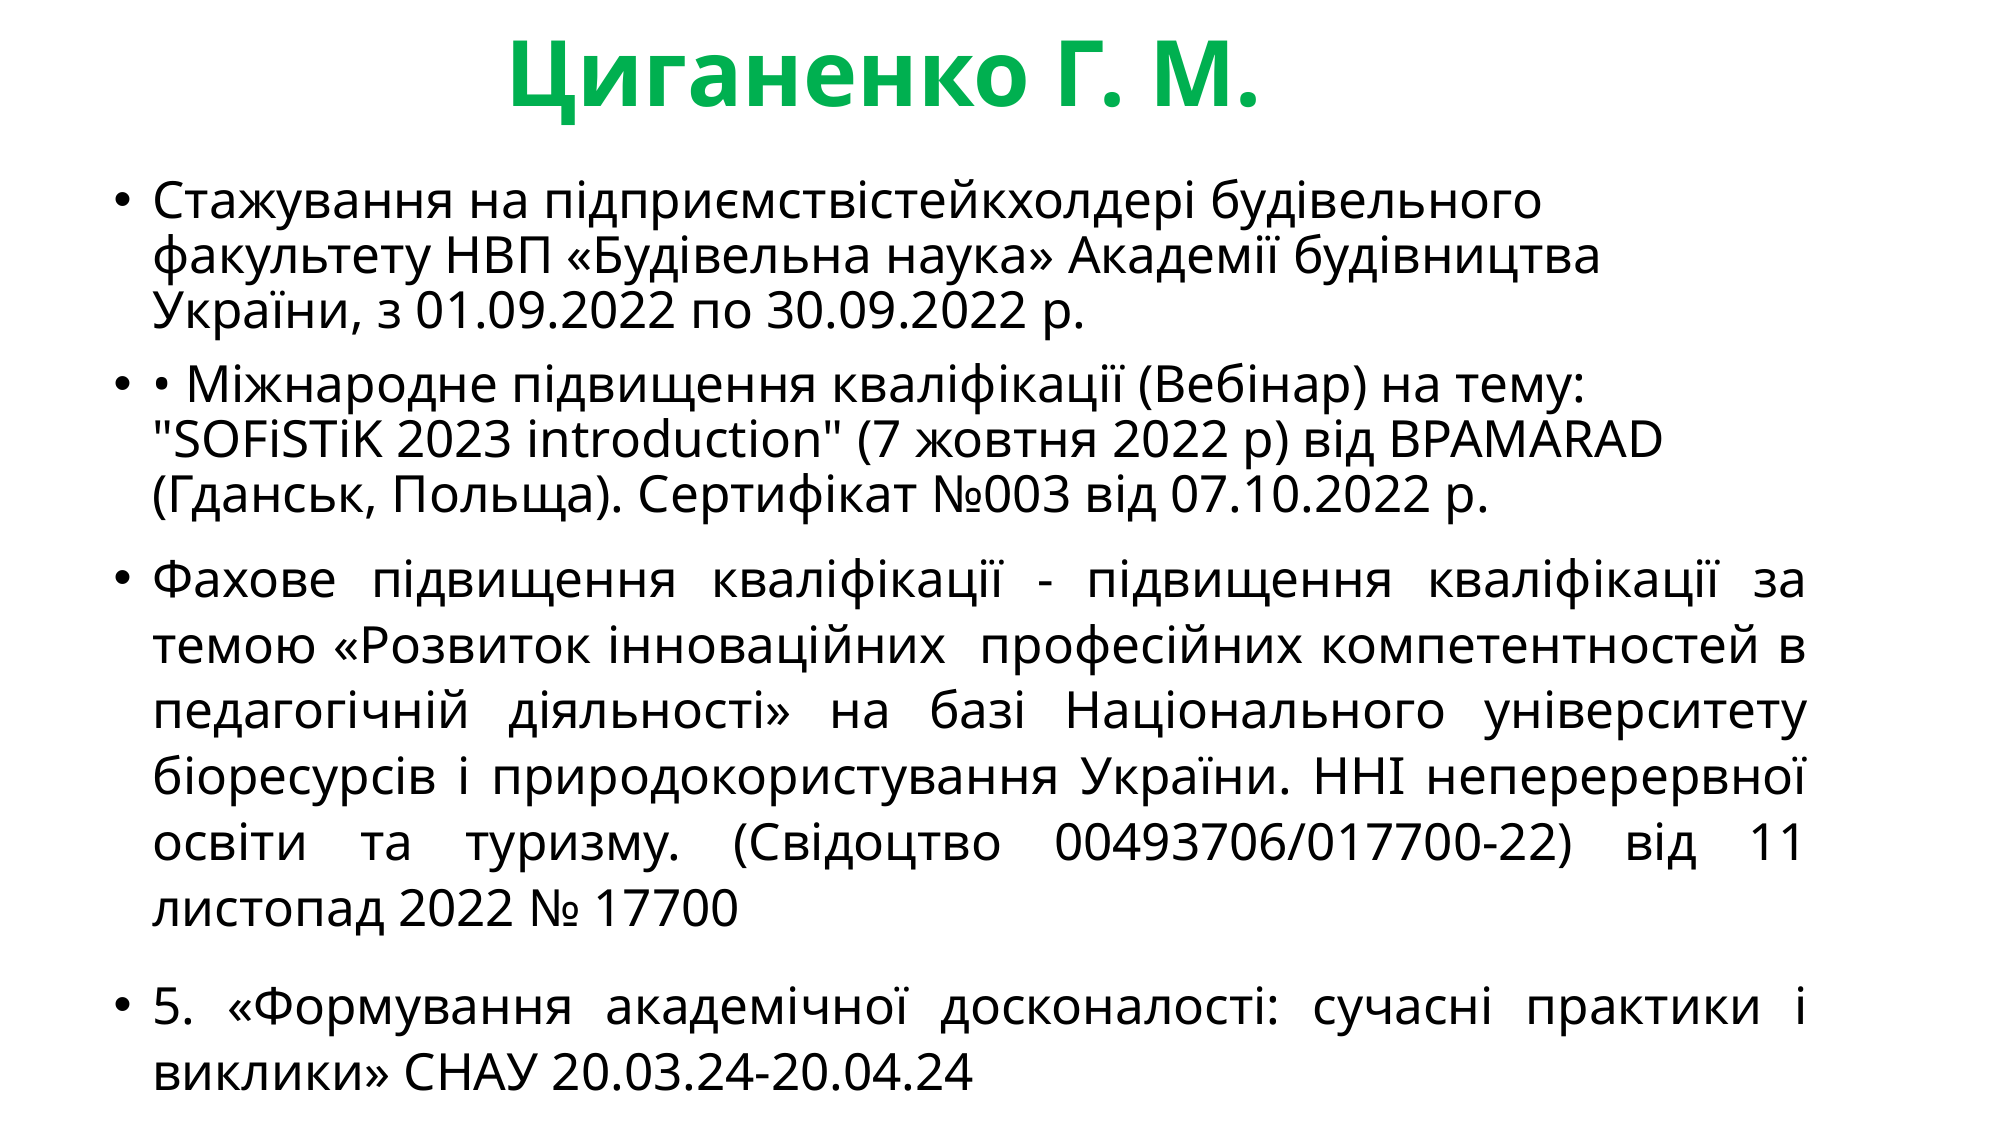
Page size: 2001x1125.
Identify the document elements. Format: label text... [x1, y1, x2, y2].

list Стажування на підприємствістейкхолдері будівельного факультету НВП «Будівельна наука» Академії будівництва України, з 01.09.2022 по 30.09.2022 р. • Міжнародне підвищення кваліфікації (Вебінар) на тему: "SOFiSTiK 2023 introduction" (7 жовтня 2022 р) від BPAMARAD (Гданськ, Польща). Сертифікат №003 від 07.10.2022 р. Фахове підвищення кваліфікації - підвищення кваліфікації за темою «Розвиток інноваційних професійних компетентностей в педагогічній діяльності» на базі Національного університету біоресурсів і природокористування України. ННІ неперерервної освіти та туризму. (Свідоцтво 00493706/017700-22) від 11 листопад 2022 № 17700 5. «Формування академічної досконалості: сучасні практики і виклики» СНАУ 20.03.24-20.04.24 [98, 166, 1824, 1125]
title Циганенко Г. М. [490, 0, 2000, 186]
